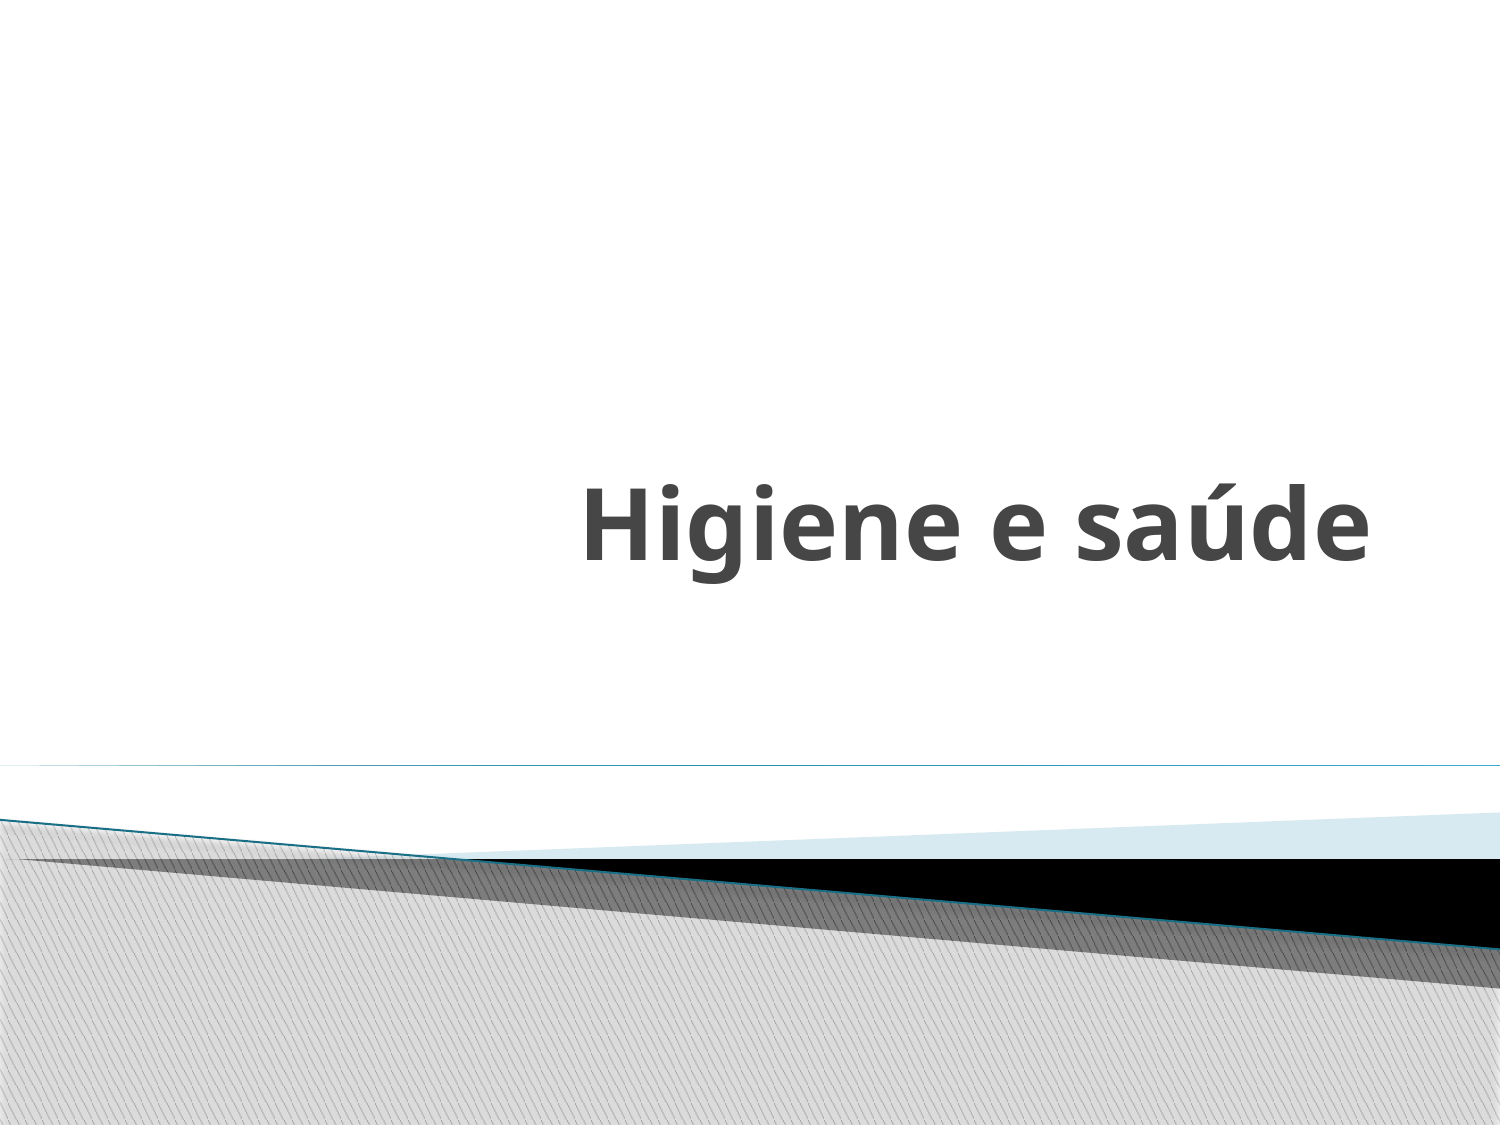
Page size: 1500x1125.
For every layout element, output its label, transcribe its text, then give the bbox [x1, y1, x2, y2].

picture [5, 859, 1500, 989]
title Higiene e saúde [112, 287, 1388, 588]
